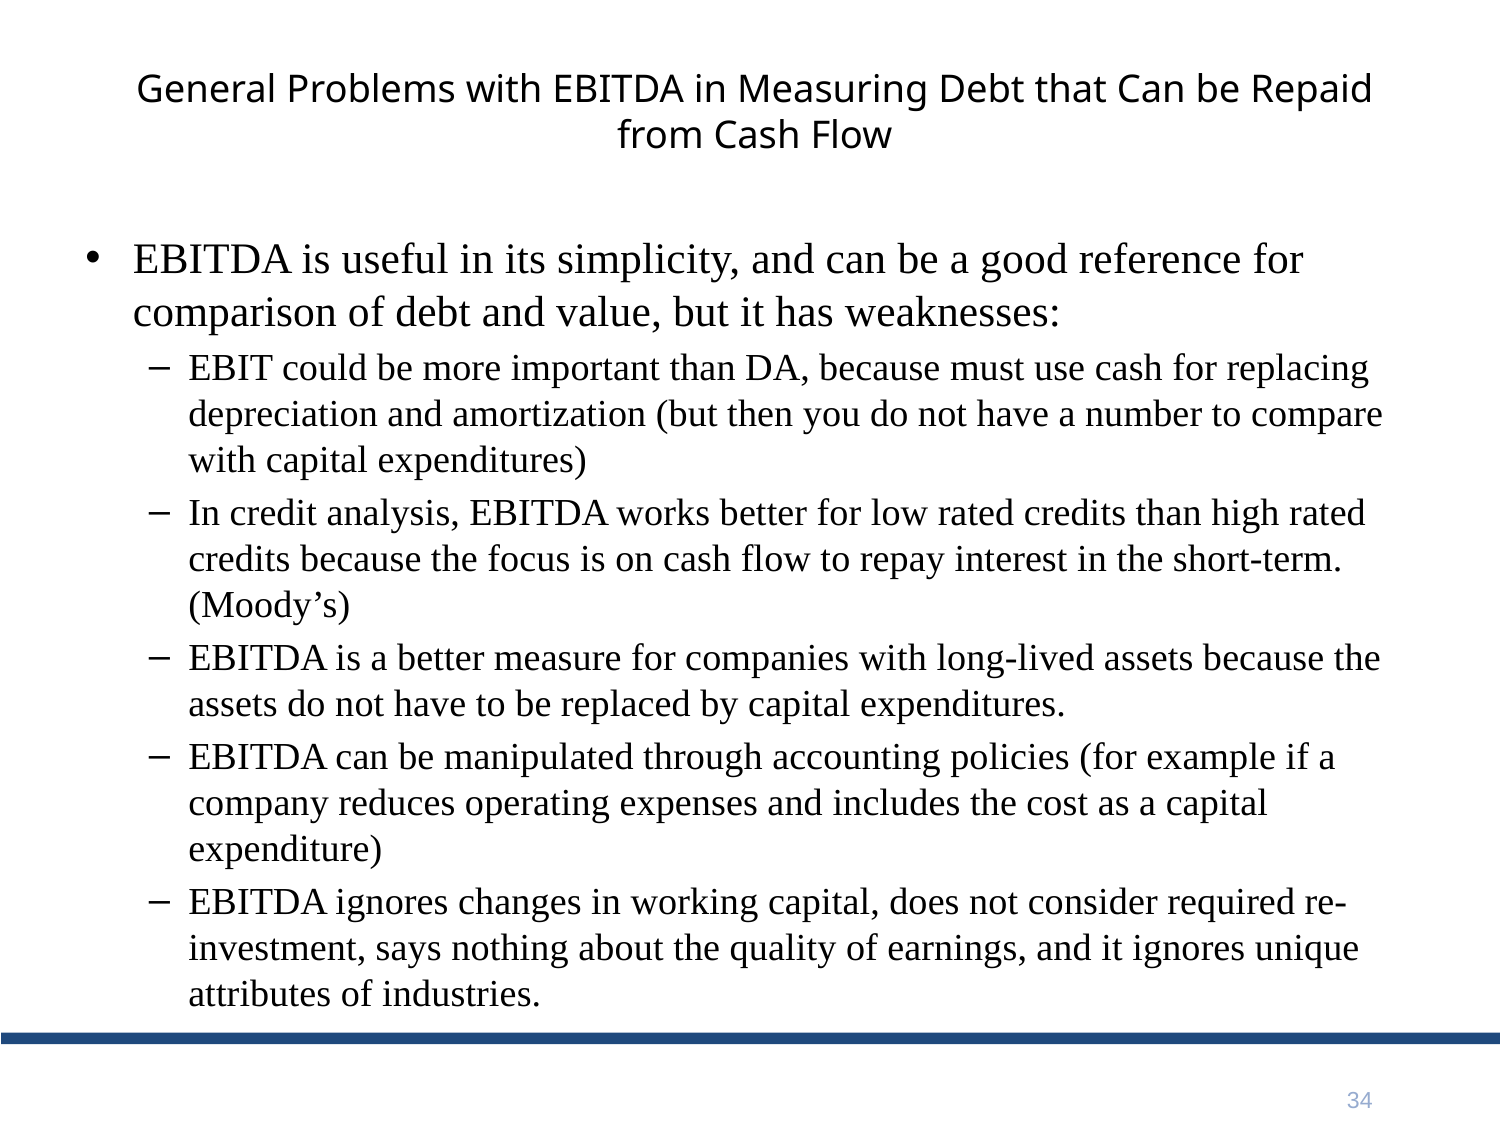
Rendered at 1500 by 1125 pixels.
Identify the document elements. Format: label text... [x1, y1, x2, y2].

title General Problems with EBITDA in Measuring Debt that Can be Repaid from Cash Flow [75, 56, 1435, 164]
slide_number 34 [1290, 1081, 1430, 1117]
list EBITDA is useful in its simplicity, and can be a good reference for comparison of debt and value, but it has weaknesses: EBIT could be more important than DA, because must use cash for replacing depreciation and amortization (but then you do not have a number to compare with capital expenditures) In credit analysis, EBITDA works better for low rated credits than high rated credits because the focus is on cash flow to repay interest in the short-term. (Moody’s) EBITDA is a better measure for companies with long-lived assets because the assets do not have to be replaced by capital expenditures. EBITDA can be manipulated through accounting policies (for example if a company reduces operating expenses and includes the cost as a capital expenditure) EBITDA ignores changes in working capital, does not consider required re-investment, says nothing about the quality of earnings, and it ignores unique attributes of industries. [70, 222, 1430, 1032]
